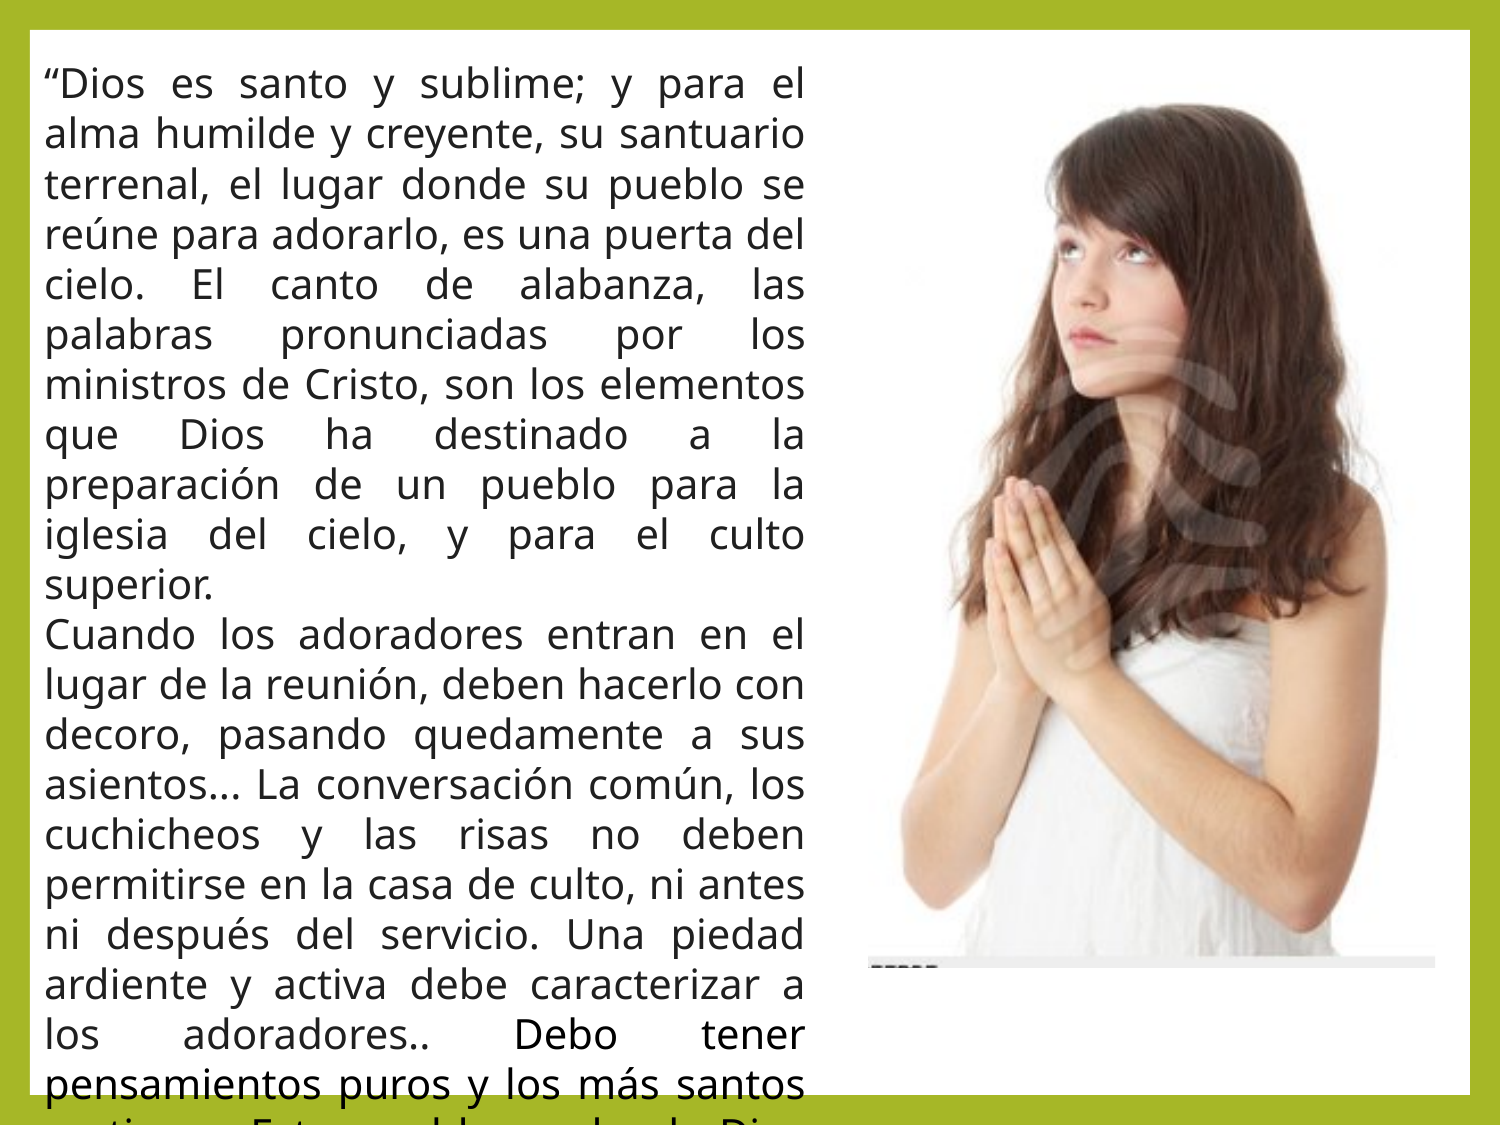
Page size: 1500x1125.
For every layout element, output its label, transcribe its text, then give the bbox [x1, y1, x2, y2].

text_box “Dios es santo y sublime; y para el alma humilde y creyente, su santuario terrenal, el lugar donde su pueblo se reúne para adorarlo, es una puerta del cielo. El canto de alabanza, las palabras pronunciadas por los ministros de Cristo, son los elementos que Dios ha destinado a la preparación de un pueblo para la iglesia del cielo, y para el culto superior. Cuando los adoradores entran en el lugar de la reunión, deben hacerlo con decoro, pasando quedamente a sus asientos... La conversación común, los cuchicheos y las risas no deben permitirse en la casa de culto, ni antes ni después del servicio. Una piedad ardiente y activa debe caracterizar a los adoradores.. Debo tener pensamientos puros y los más santos motivos... Este es el lugar donde Dios se encuentra con su pueblo y lo bendice”... Cada día con Dios, 24 [29, 49, 821, 1125]
picture [867, 49, 1436, 968]
